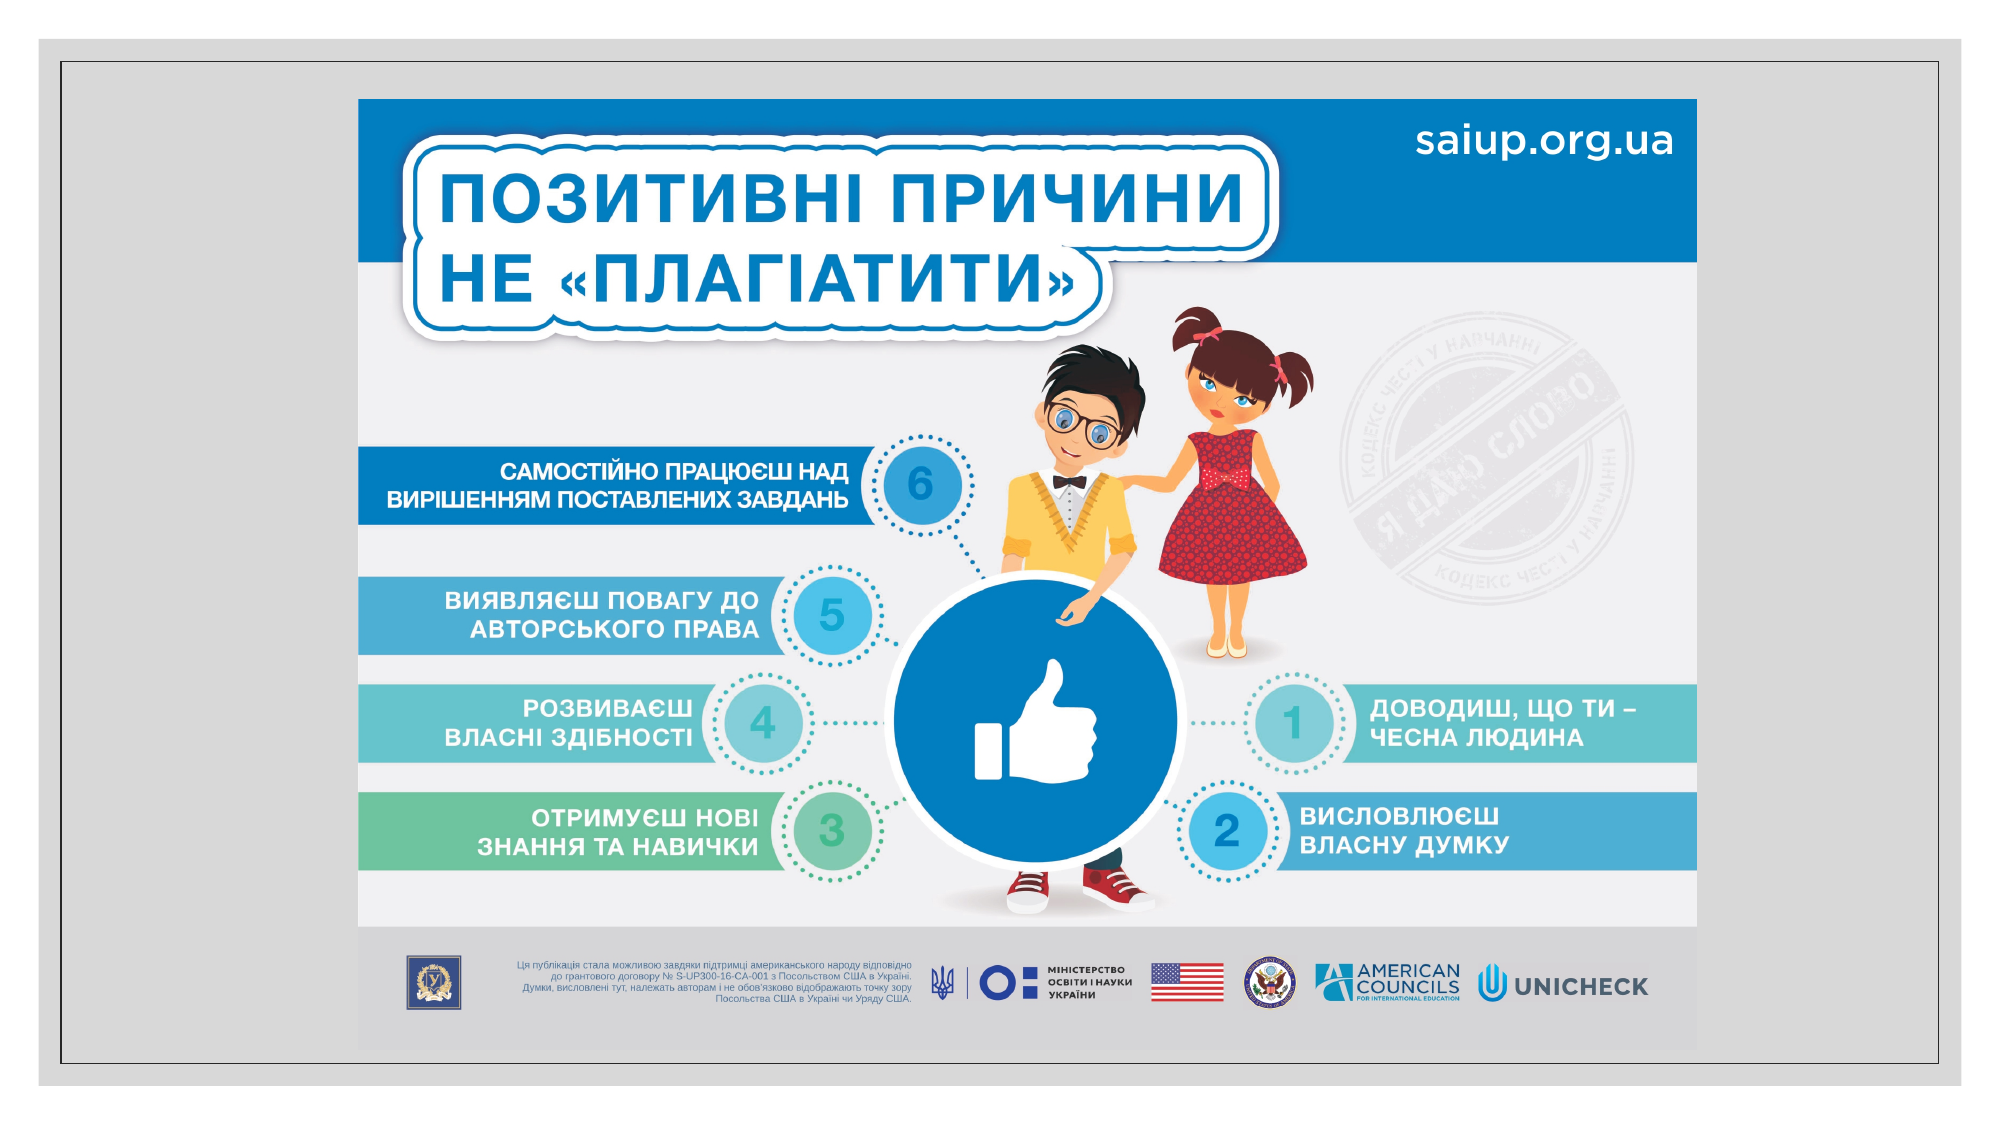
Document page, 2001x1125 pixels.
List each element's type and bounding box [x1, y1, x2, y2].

picture [1541, 132, 1564, 154]
picture [1653, 132, 1673, 154]
picture [1570, 132, 1583, 153]
picture [1587, 132, 1609, 161]
picture [1503, 132, 1525, 160]
picture [1476, 132, 1496, 154]
picture [1417, 132, 1433, 154]
picture [358, 99, 1697, 1050]
picture [1464, 132, 1469, 153]
picture [1627, 132, 1646, 154]
picture [1438, 132, 1458, 154]
